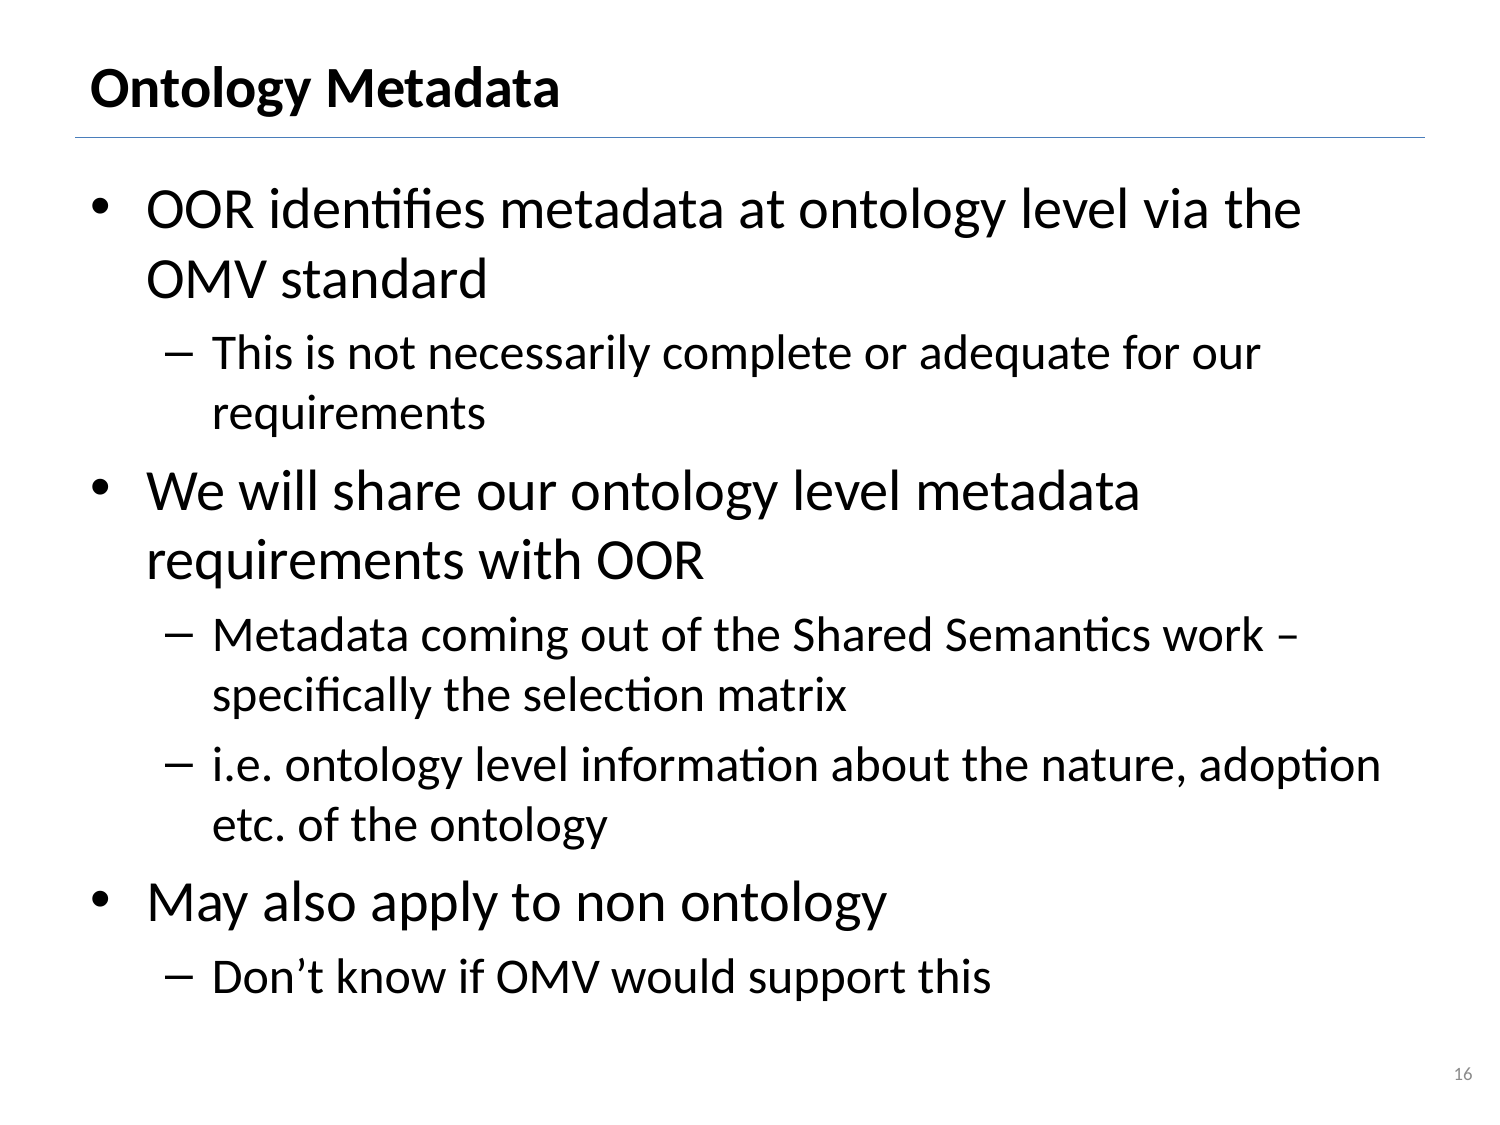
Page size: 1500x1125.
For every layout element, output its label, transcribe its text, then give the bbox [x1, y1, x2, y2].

slide_number 16 [1425, 1042, 1488, 1103]
list OOR identifies metadata at ontology level via the OMV standard This is not necessarily complete or adequate for our requirements We will share our ontology level metadata requirements with OOR Metadata coming out of the Shared Semantics work – specifically the selection matrix i.e. ontology level information about the nature, adoption etc. of the ontology May also apply to non ontology Don’t know if OMV would support this [74, 162, 1426, 1101]
title Ontology Metadata [74, 37, 1426, 131]
